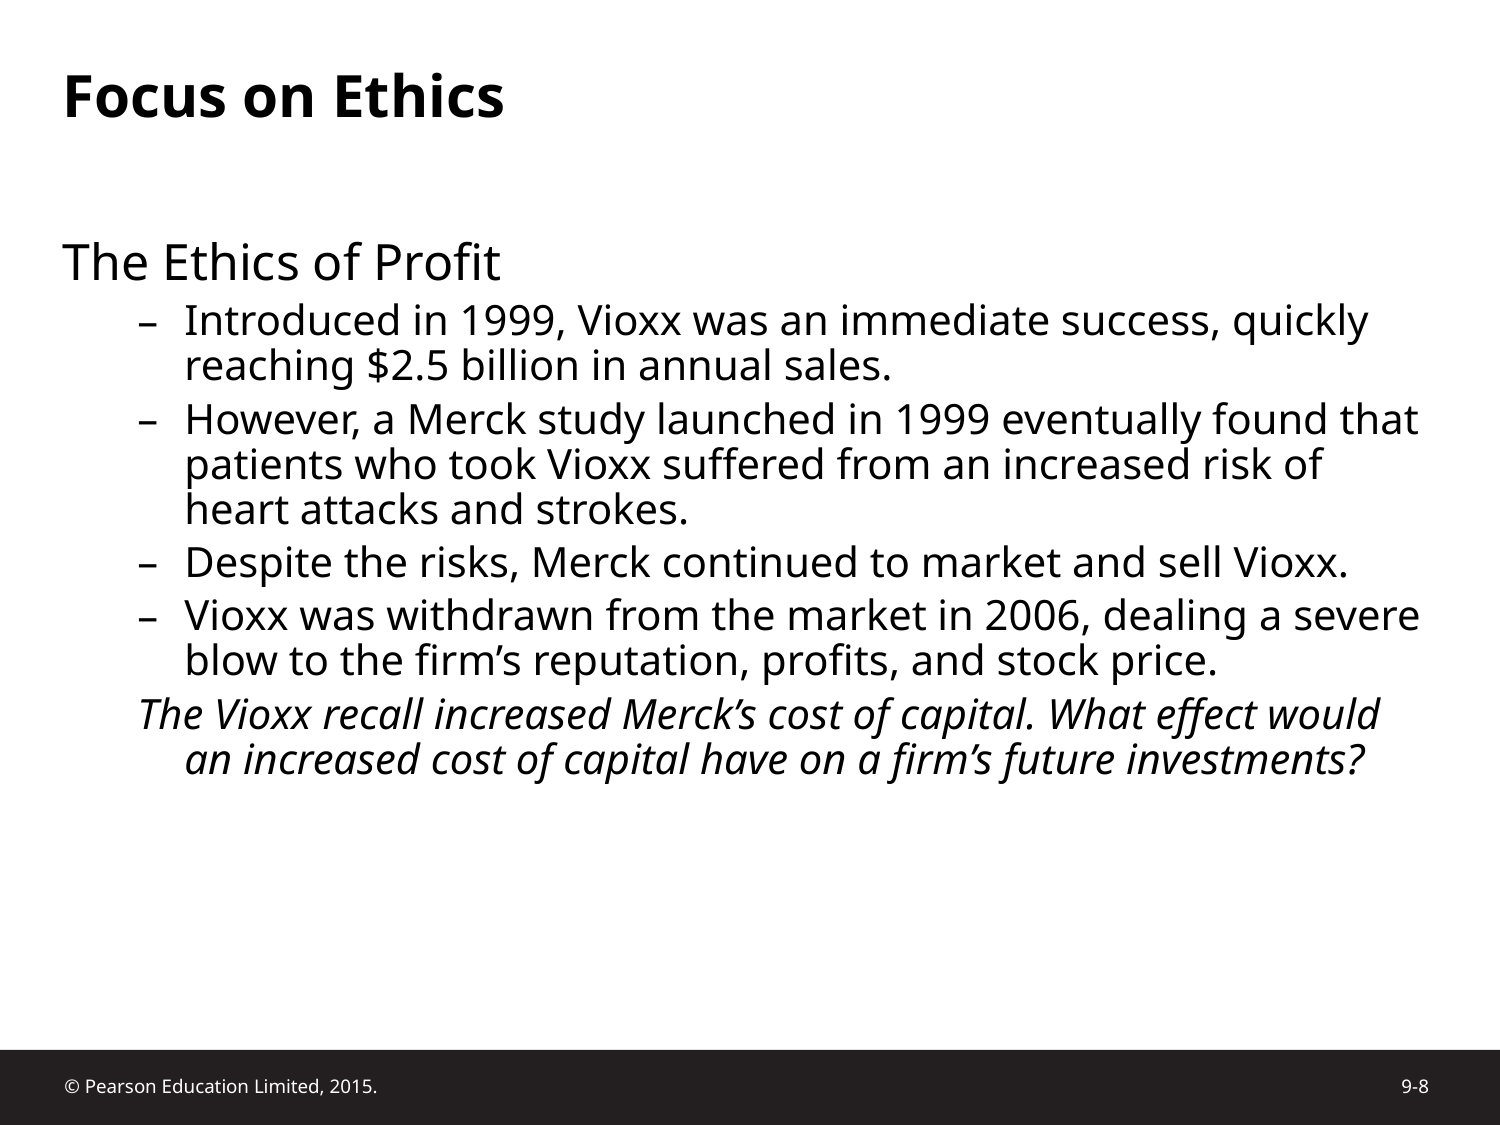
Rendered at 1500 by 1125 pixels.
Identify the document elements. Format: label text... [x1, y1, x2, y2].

list The Ethics of Profit Introduced in 1999, Vioxx was an immediate success, quickly reaching $2.5 billion in annual sales. However, a Merck study launched in 1999 eventually found that patients who took Vioxx suffered from an increased risk of heart attacks and strokes. Despite the risks, Merck continued to market and sell Vioxx. Vioxx was withdrawn from the market in 2006, dealing a severe blow to the firm’s reputation, profits, and stock price. The Vioxx recall increased Merck’s cost of capital. What effect would an increased cost of capital have on a firm’s future investments? [62, 237, 1438, 1000]
title Focus on Ethics [62, 0, 1450, 188]
